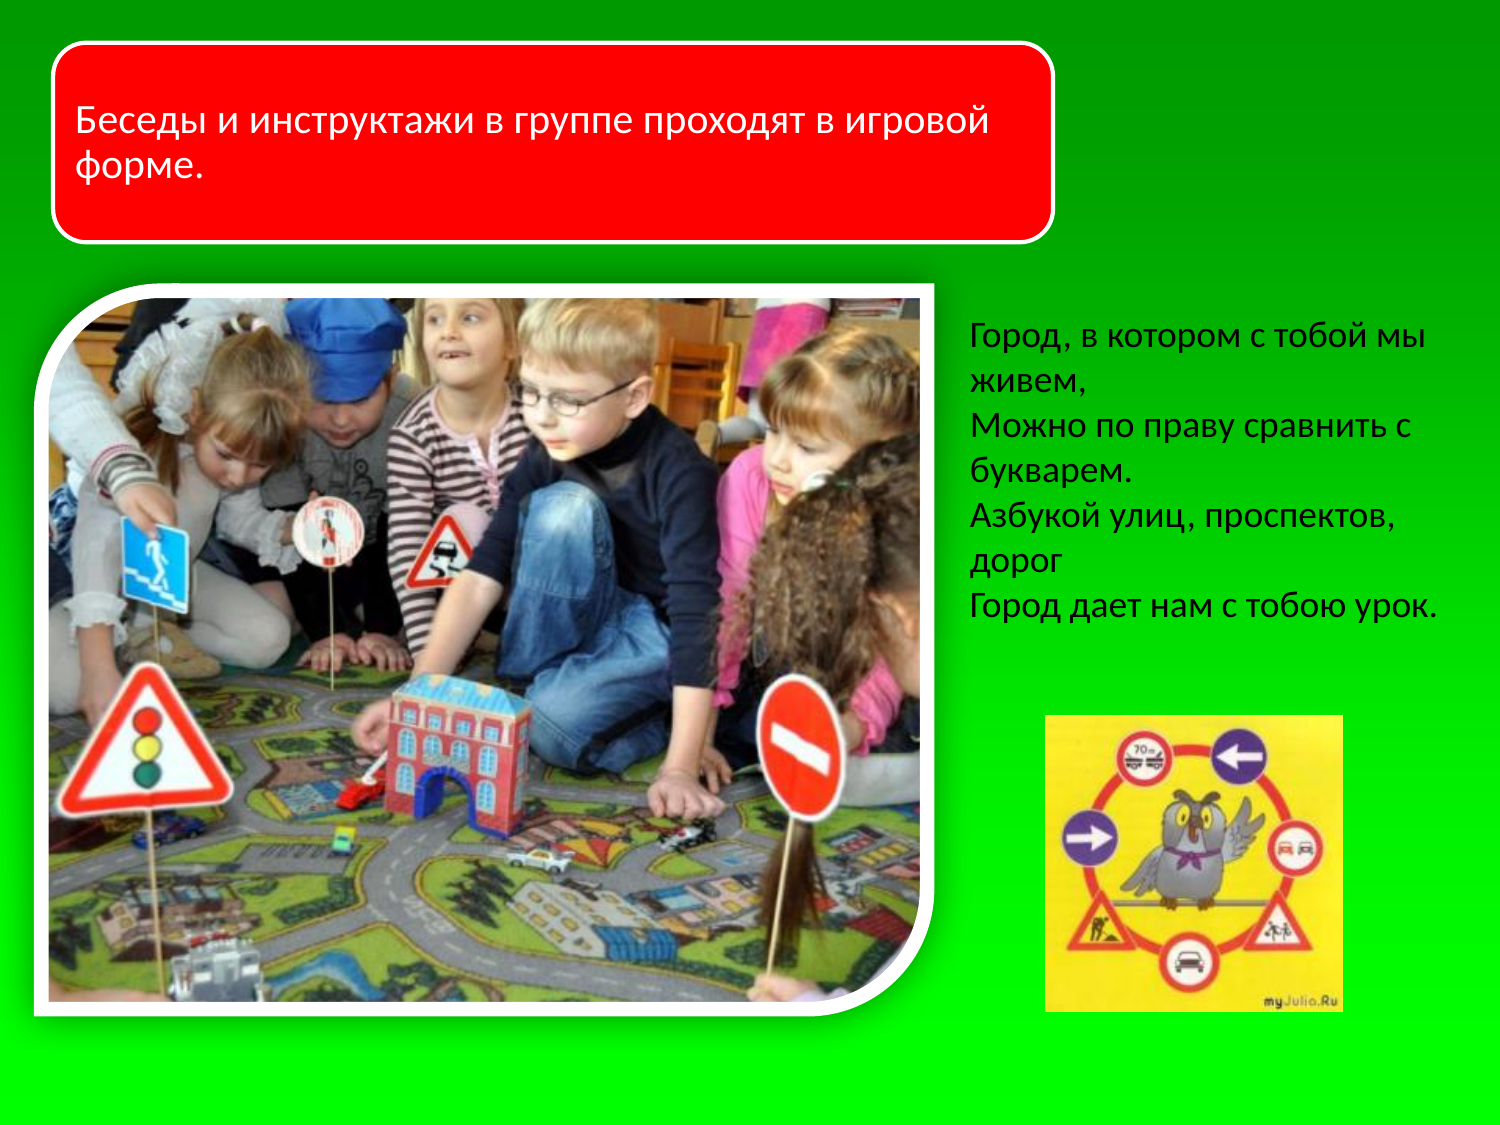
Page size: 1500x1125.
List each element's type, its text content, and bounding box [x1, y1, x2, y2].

picture [0, 0, 1500, 1125]
text_box Город, в котором с тобой мы живем, Можно по праву сравнить с букварем. Азбукой улиц, проспектов, дорог Город дает нам с тобою урок. [1057, 302, 1471, 633]
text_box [52, 42, 1054, 710]
